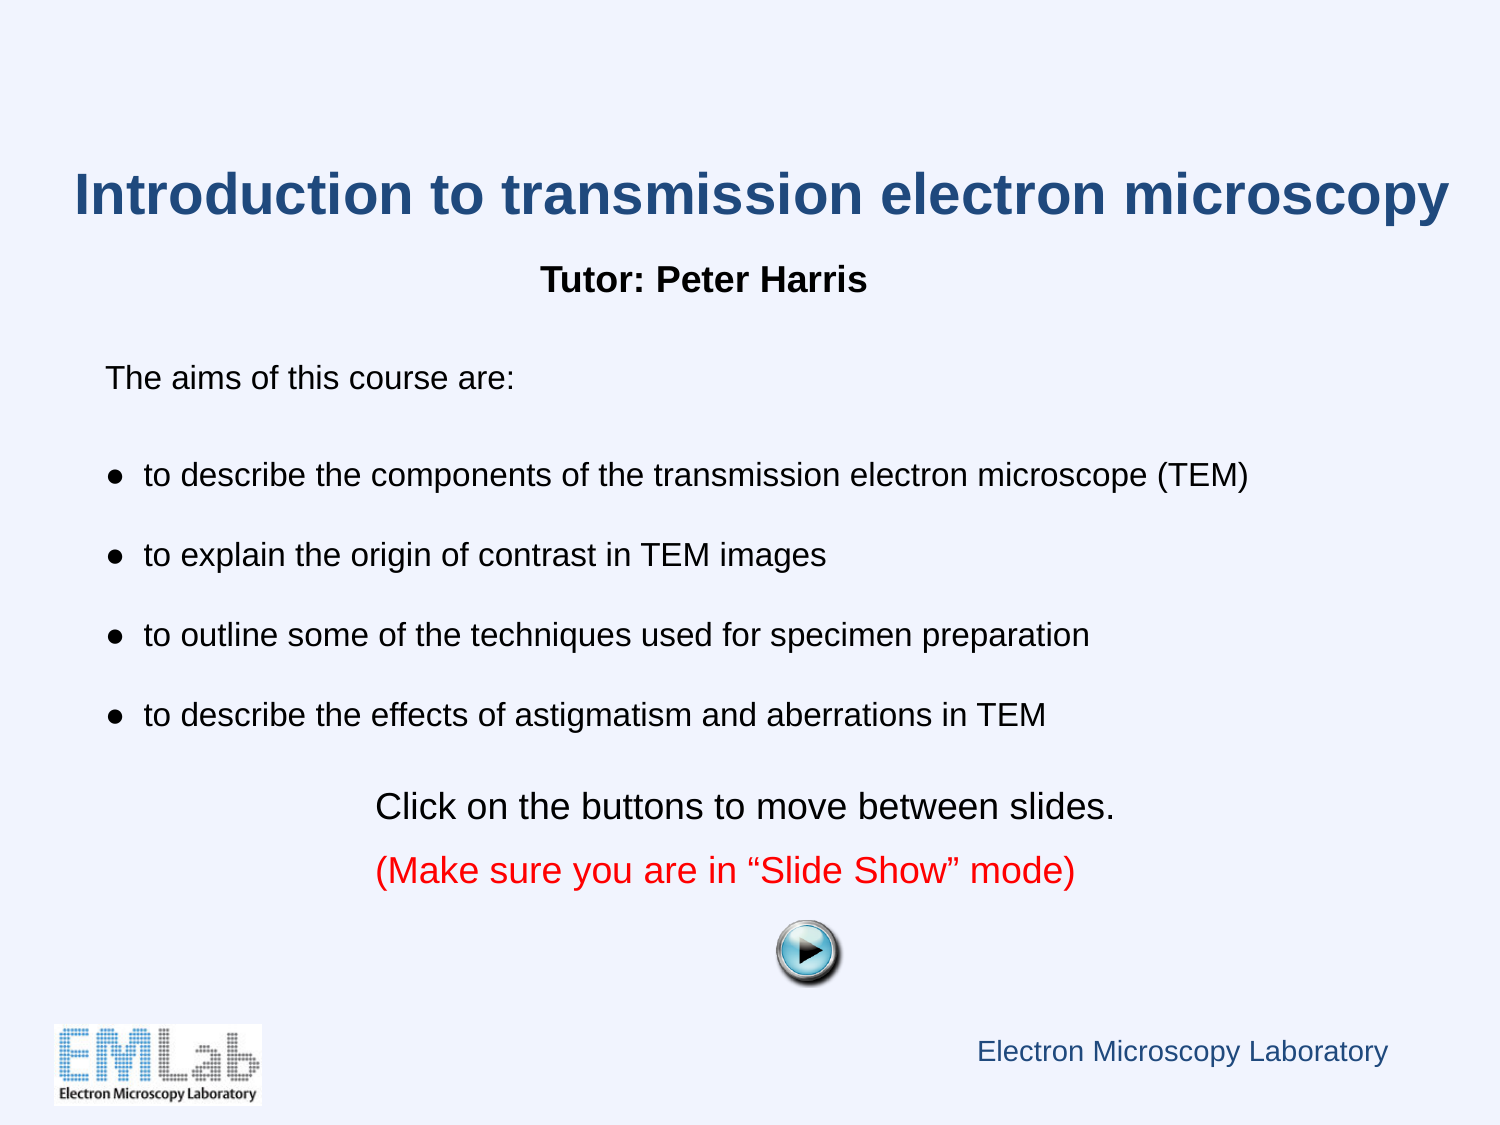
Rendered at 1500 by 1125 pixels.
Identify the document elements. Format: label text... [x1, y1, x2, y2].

text_box Tutor: Peter Harris [525, 247, 963, 308]
text_box Electron Microscopy Laboratory [962, 1024, 1425, 1075]
text_box Click on the buttons to move between slides. (Make sure you are in “Slide Show” mode) [360, 774, 1258, 899]
text_box Introduction to transmission electron microscopy [59, 148, 1467, 234]
picture [54, 1024, 262, 1106]
text_box The aims of this course are: ● to describe the components of the transmission electron microscope (TEM) ● to explain the origin of contrast in TEM images ● to outline some of the techniques used for specimen preparation ● to describe the effects of astigmatism and aberrations in TEM [90, 349, 1425, 740]
picture [773, 916, 845, 989]
